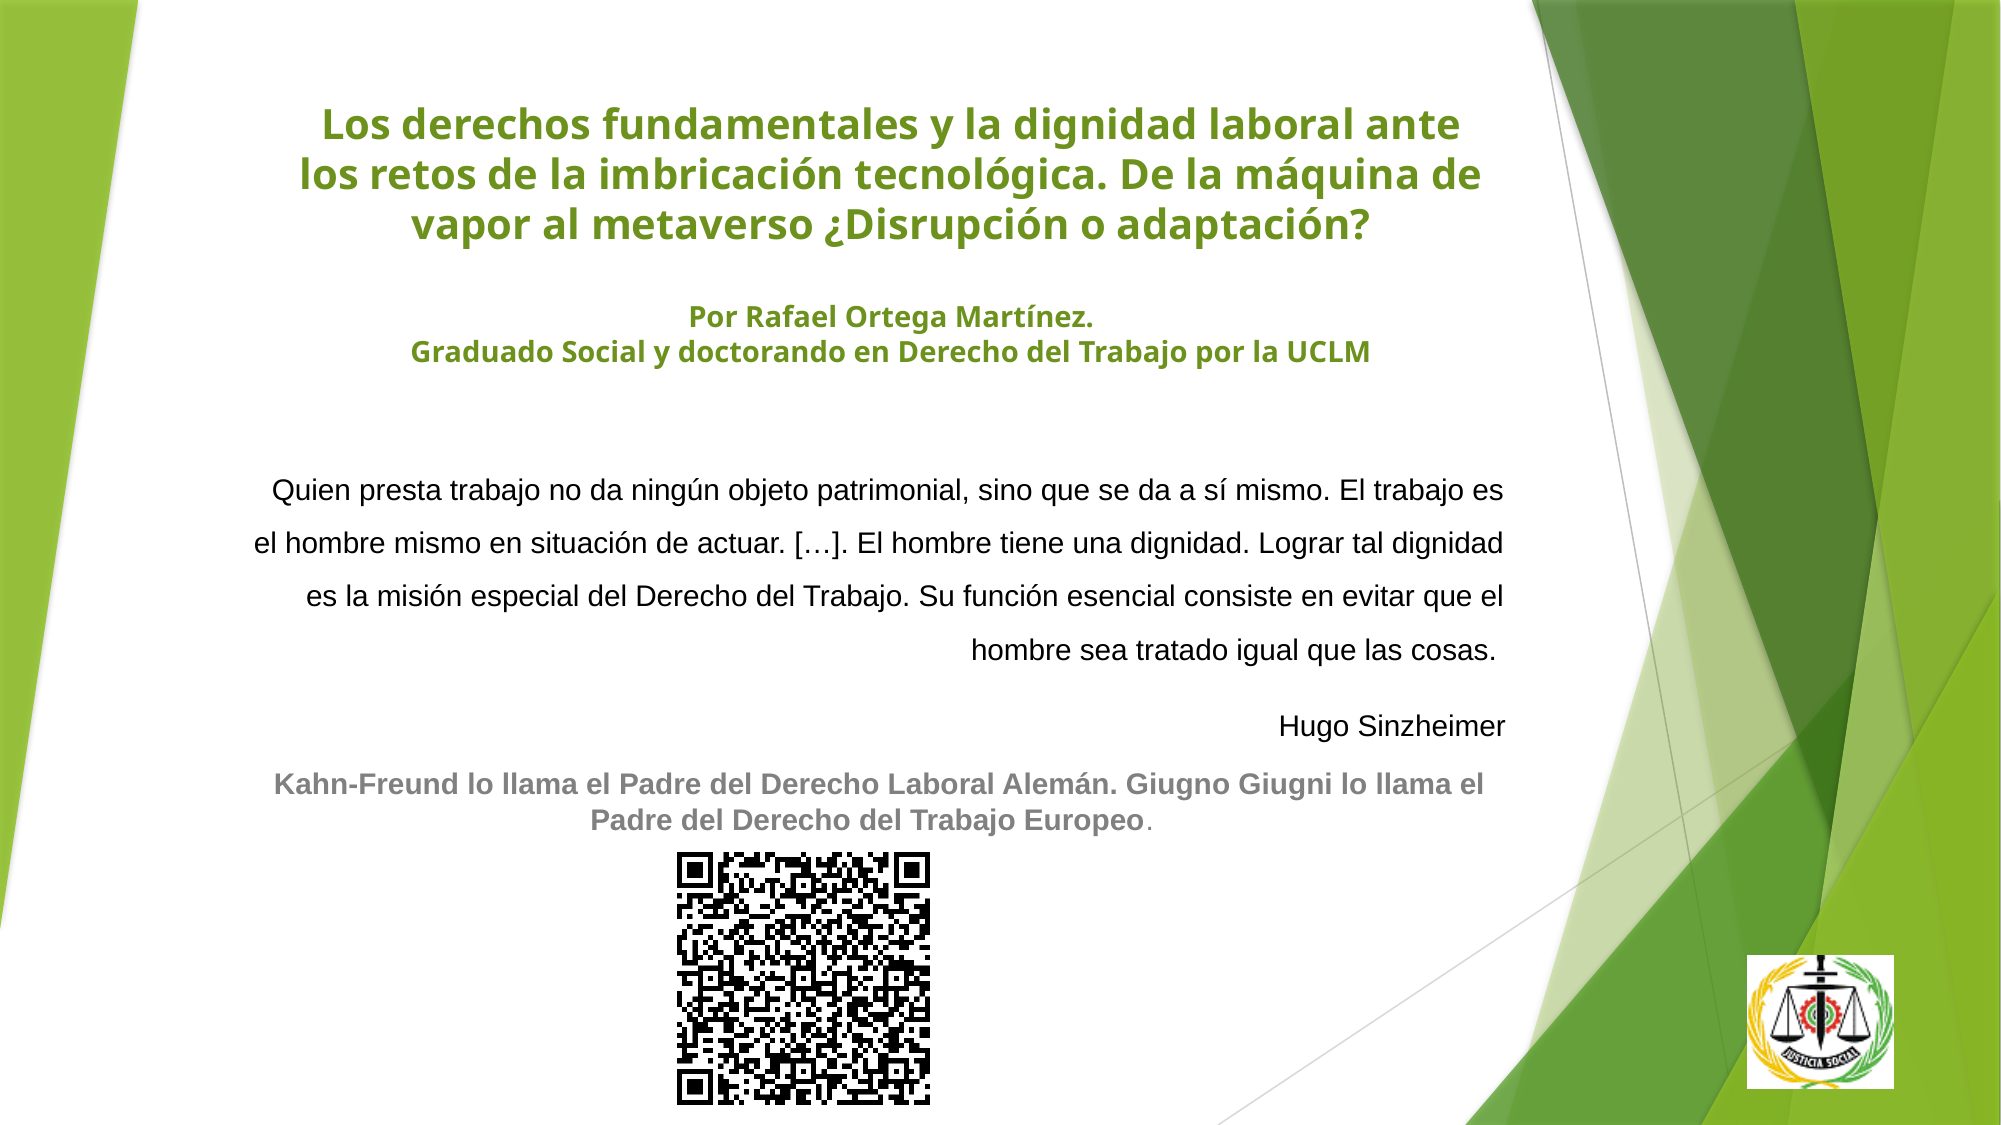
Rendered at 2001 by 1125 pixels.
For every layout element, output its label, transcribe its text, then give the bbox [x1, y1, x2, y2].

picture [655, 831, 950, 1125]
subtitle Quien presta trabajo no da ningún objeto patrimonial, sino que se da a sí mismo. El trabajo es el hombre mismo en situación de actuar. […]. El hombre tiene una dignidad. Lograr tal dignidad es la misión especial del Derecho del Trabajo. Su función esencial consiste en evitar que el hombre sea tratado igual que las cosas. Hugo Sinzheimer Kahn-Freund lo llama el Padre del Derecho Laboral Alemán. Giugno Giugni lo llama el Padre del Derecho del Trabajo Europeo. [231, 386, 1522, 845]
title Los derechos fundamentales y la dignidad laboral ante los retos de la imbricación tecnológica. De la máquina de vapor al metaverso ¿Disrupción o adaptación? Por Rafael Ortega Martínez. Graduado Social y doctorando en Derecho del Trabajo por la UCLM [283, 185, 1500, 376]
picture [1746, 955, 1895, 1090]
